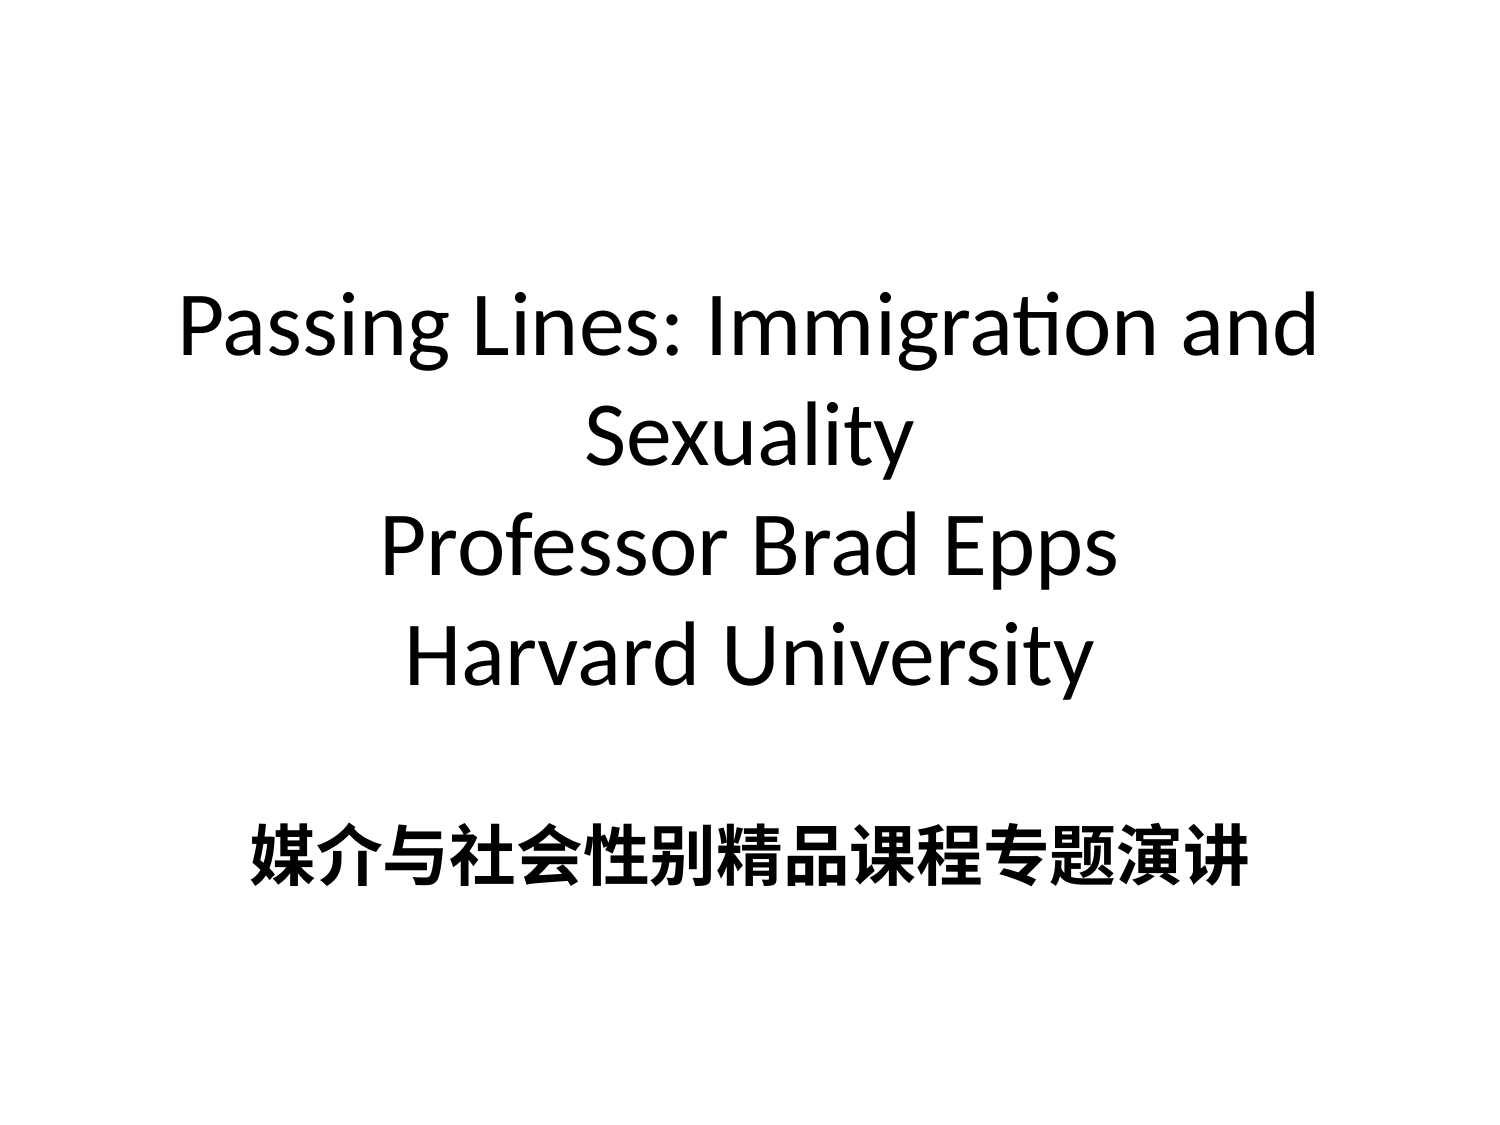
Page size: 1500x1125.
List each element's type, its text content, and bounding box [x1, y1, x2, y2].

title Passing Lines: Immigration and Sexuality Professor Brad Epps Harvard University 媒介与社会性别精品课程专题演讲 [112, 181, 1388, 977]
